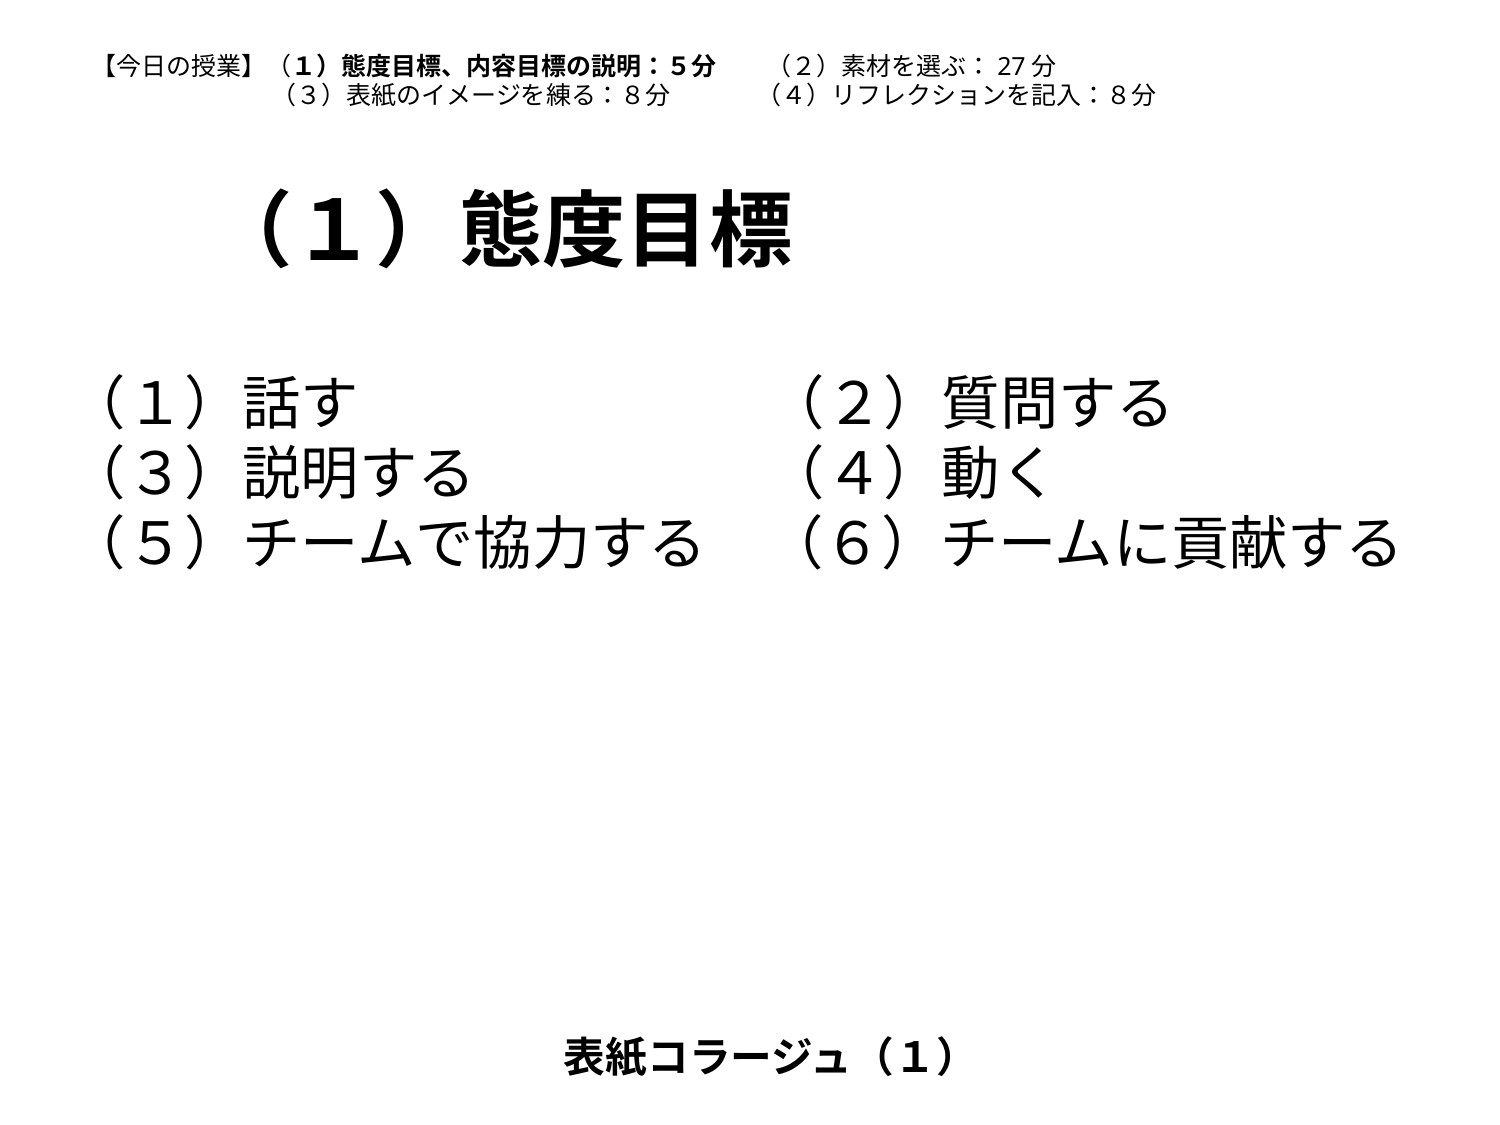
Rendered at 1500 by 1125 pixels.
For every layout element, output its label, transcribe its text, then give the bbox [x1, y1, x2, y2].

text_box 【今日の授業】（１）態度目標、内容目標の説明：５分 （２）素材を選ぶ：27分 （３）表紙のイメージを練る：８分 （４）リフレクションを記入：８分 [76, 42, 1388, 118]
text_box （１）話す （２）質問する （３）説明する （４）動く （５）チームで協力する （６）チームに貢献する [53, 358, 1500, 584]
text_box 表紙コラージュ（１） [549, 1023, 1046, 1088]
text_box （１）態度目標 [194, 169, 1093, 285]
